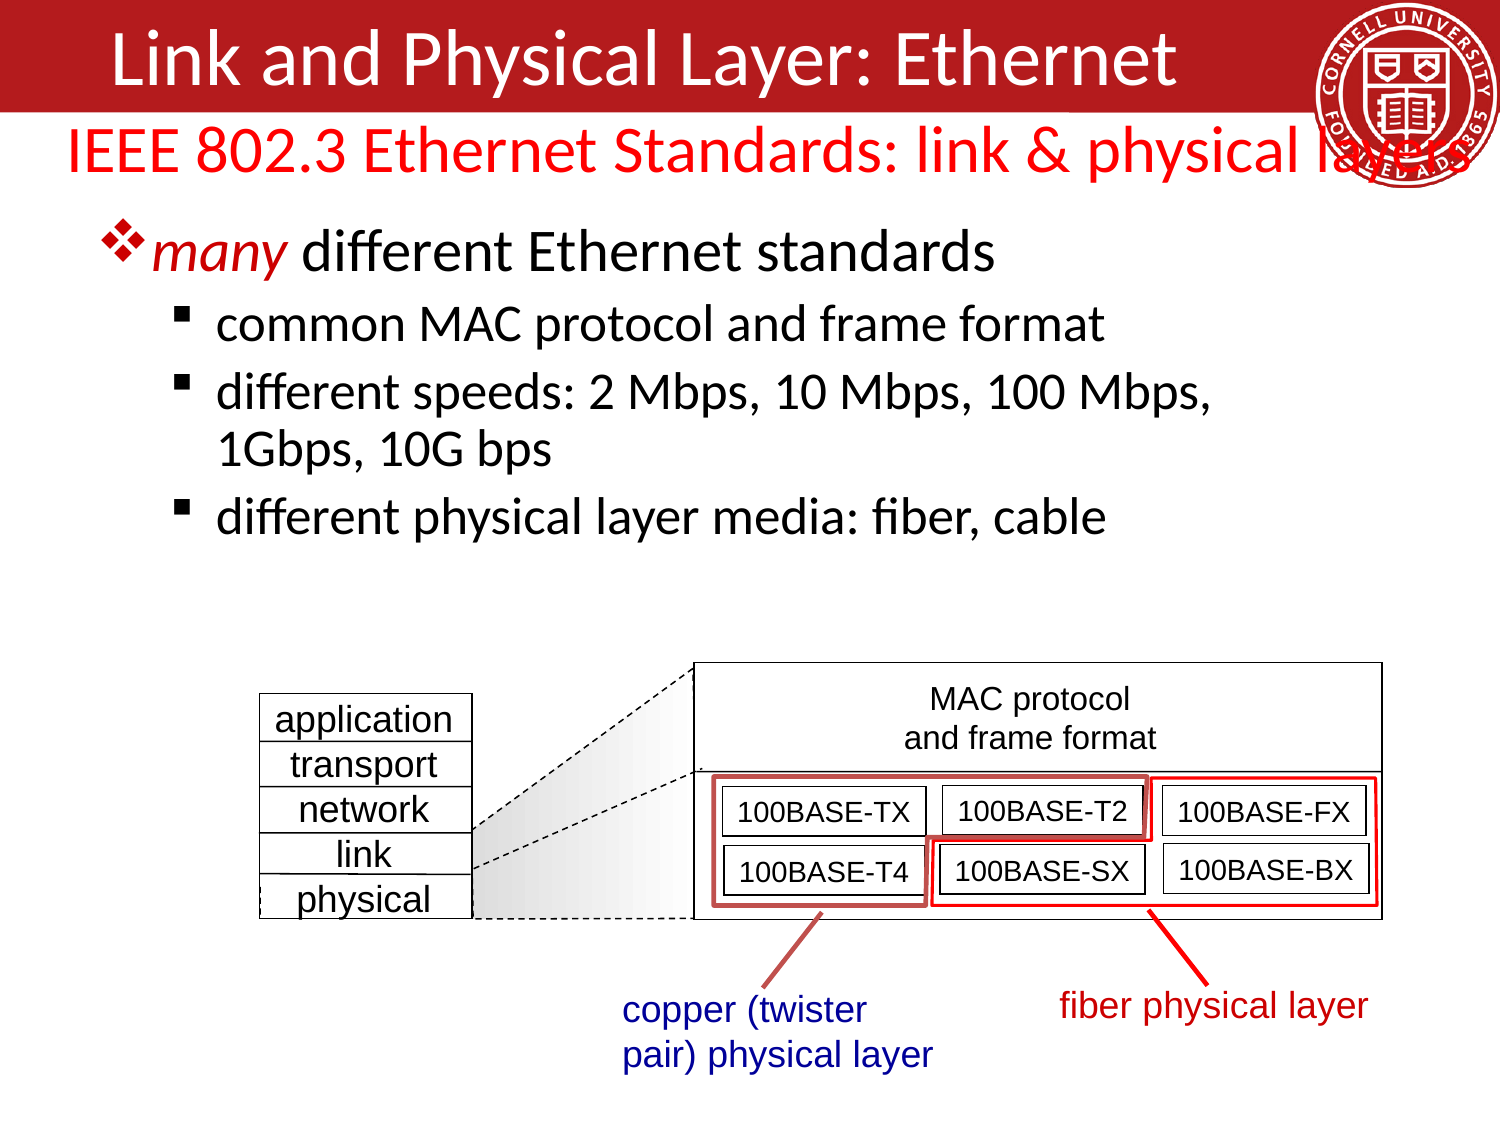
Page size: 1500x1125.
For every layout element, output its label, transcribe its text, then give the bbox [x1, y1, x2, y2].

text_box [694, 662, 1383, 776]
text_box IEEE 802.3 Ethernet Standards: link & physical layers [52, 98, 1489, 194]
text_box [1150, 777, 1387, 1036]
text_box [477, 815, 599, 919]
text_box MAC protocol and frame format [888, 669, 1172, 764]
list many different Ethernet standards common MAC protocol and frame format different speeds: 2 Mbps, 10 Mbps, 100 Mbps, 1Gbps, 10G bps different physical layer media: fiber, cable [80, 212, 1356, 557]
text_box [477, 668, 694, 866]
picture [1312, 0, 1500, 188]
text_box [258, 686, 473, 928]
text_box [604, 776, 1148, 1085]
title Link and Physical Layer: Ethernet [0, 0, 1292, 110]
